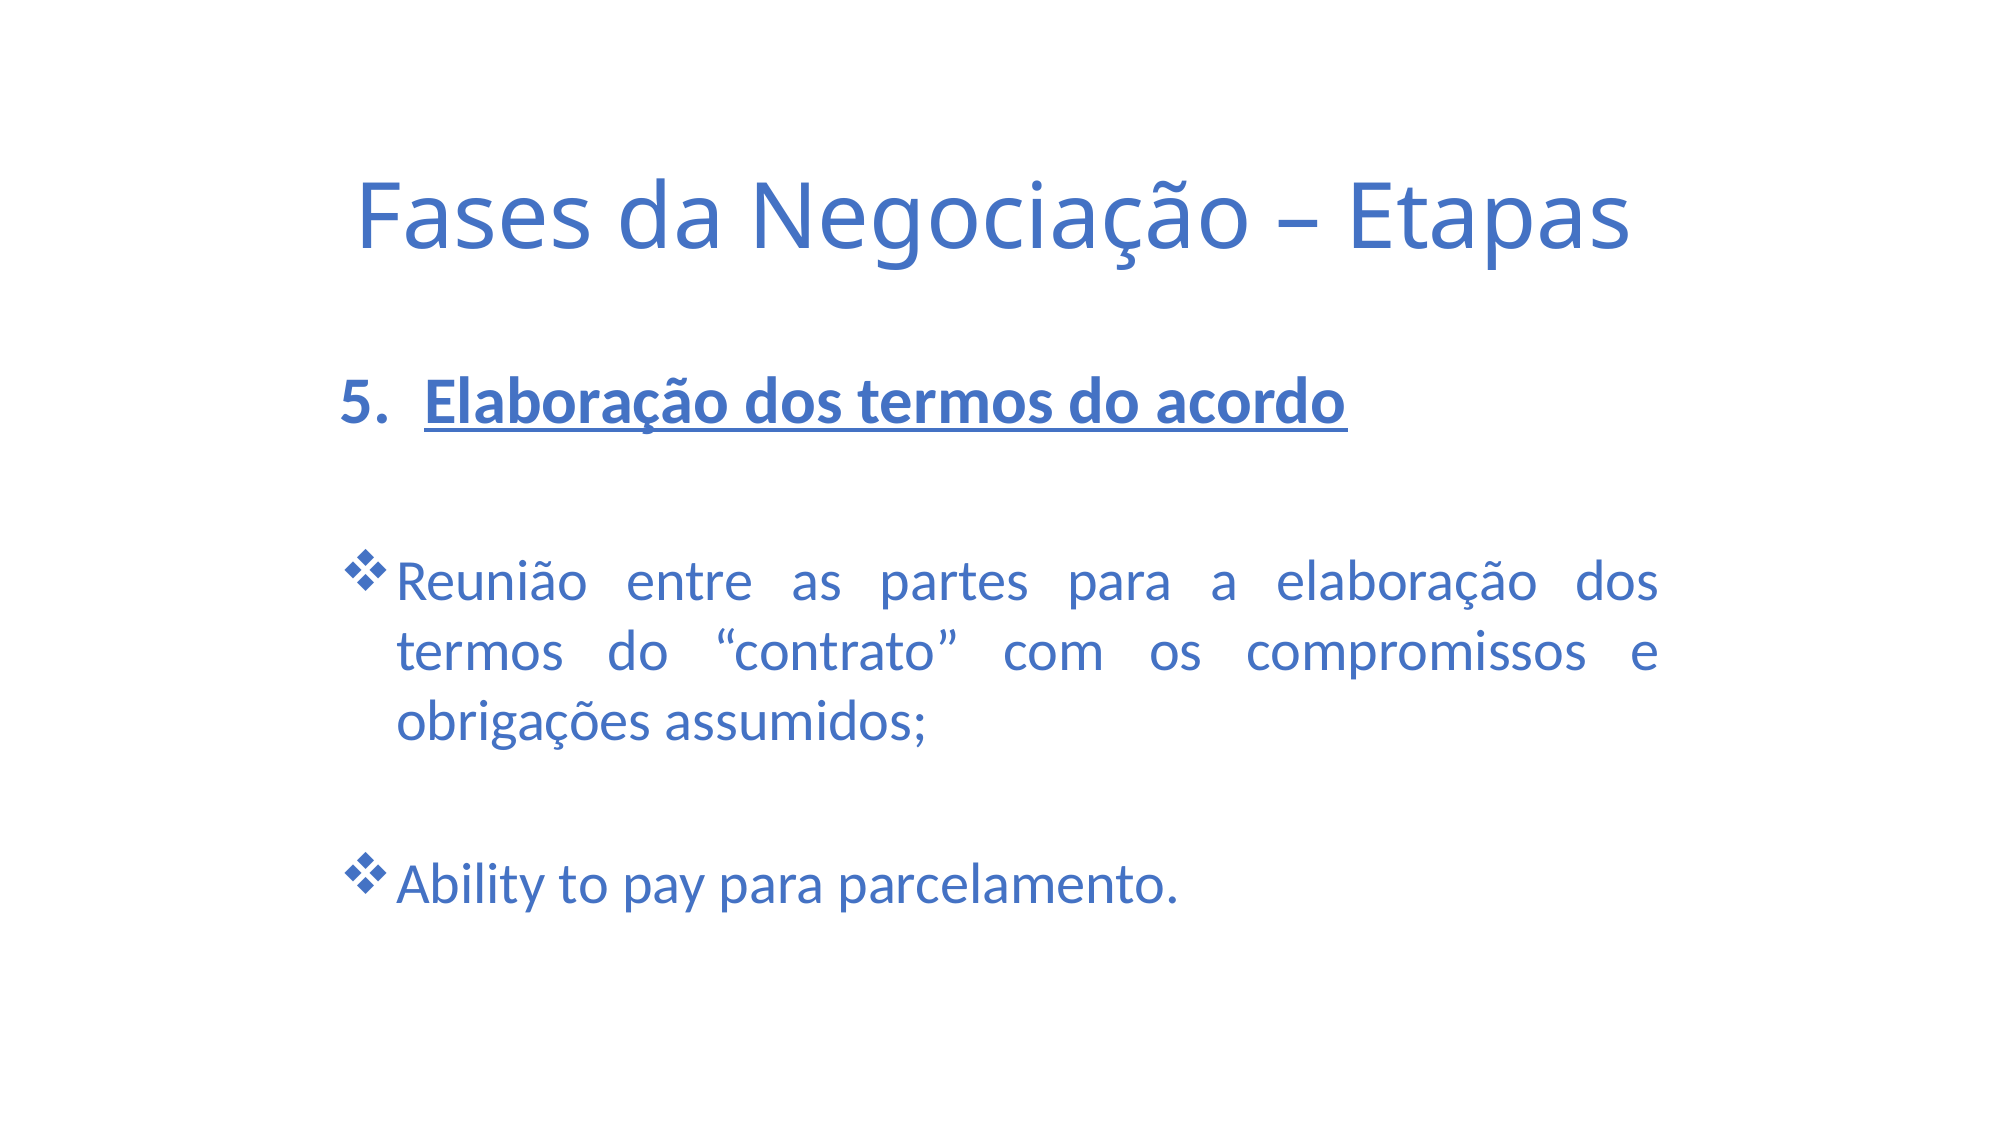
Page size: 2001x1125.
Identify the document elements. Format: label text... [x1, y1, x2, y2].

text_box Fases da Negociação – Etapas [303, 149, 1686, 290]
text_box Elaboração dos termos do acordo Reunião entre as partes para a elaboração dos termos do “contrato” com os compromissos e obrigações assumidos; Ability to pay para parcelamento. [324, 349, 1675, 1047]
